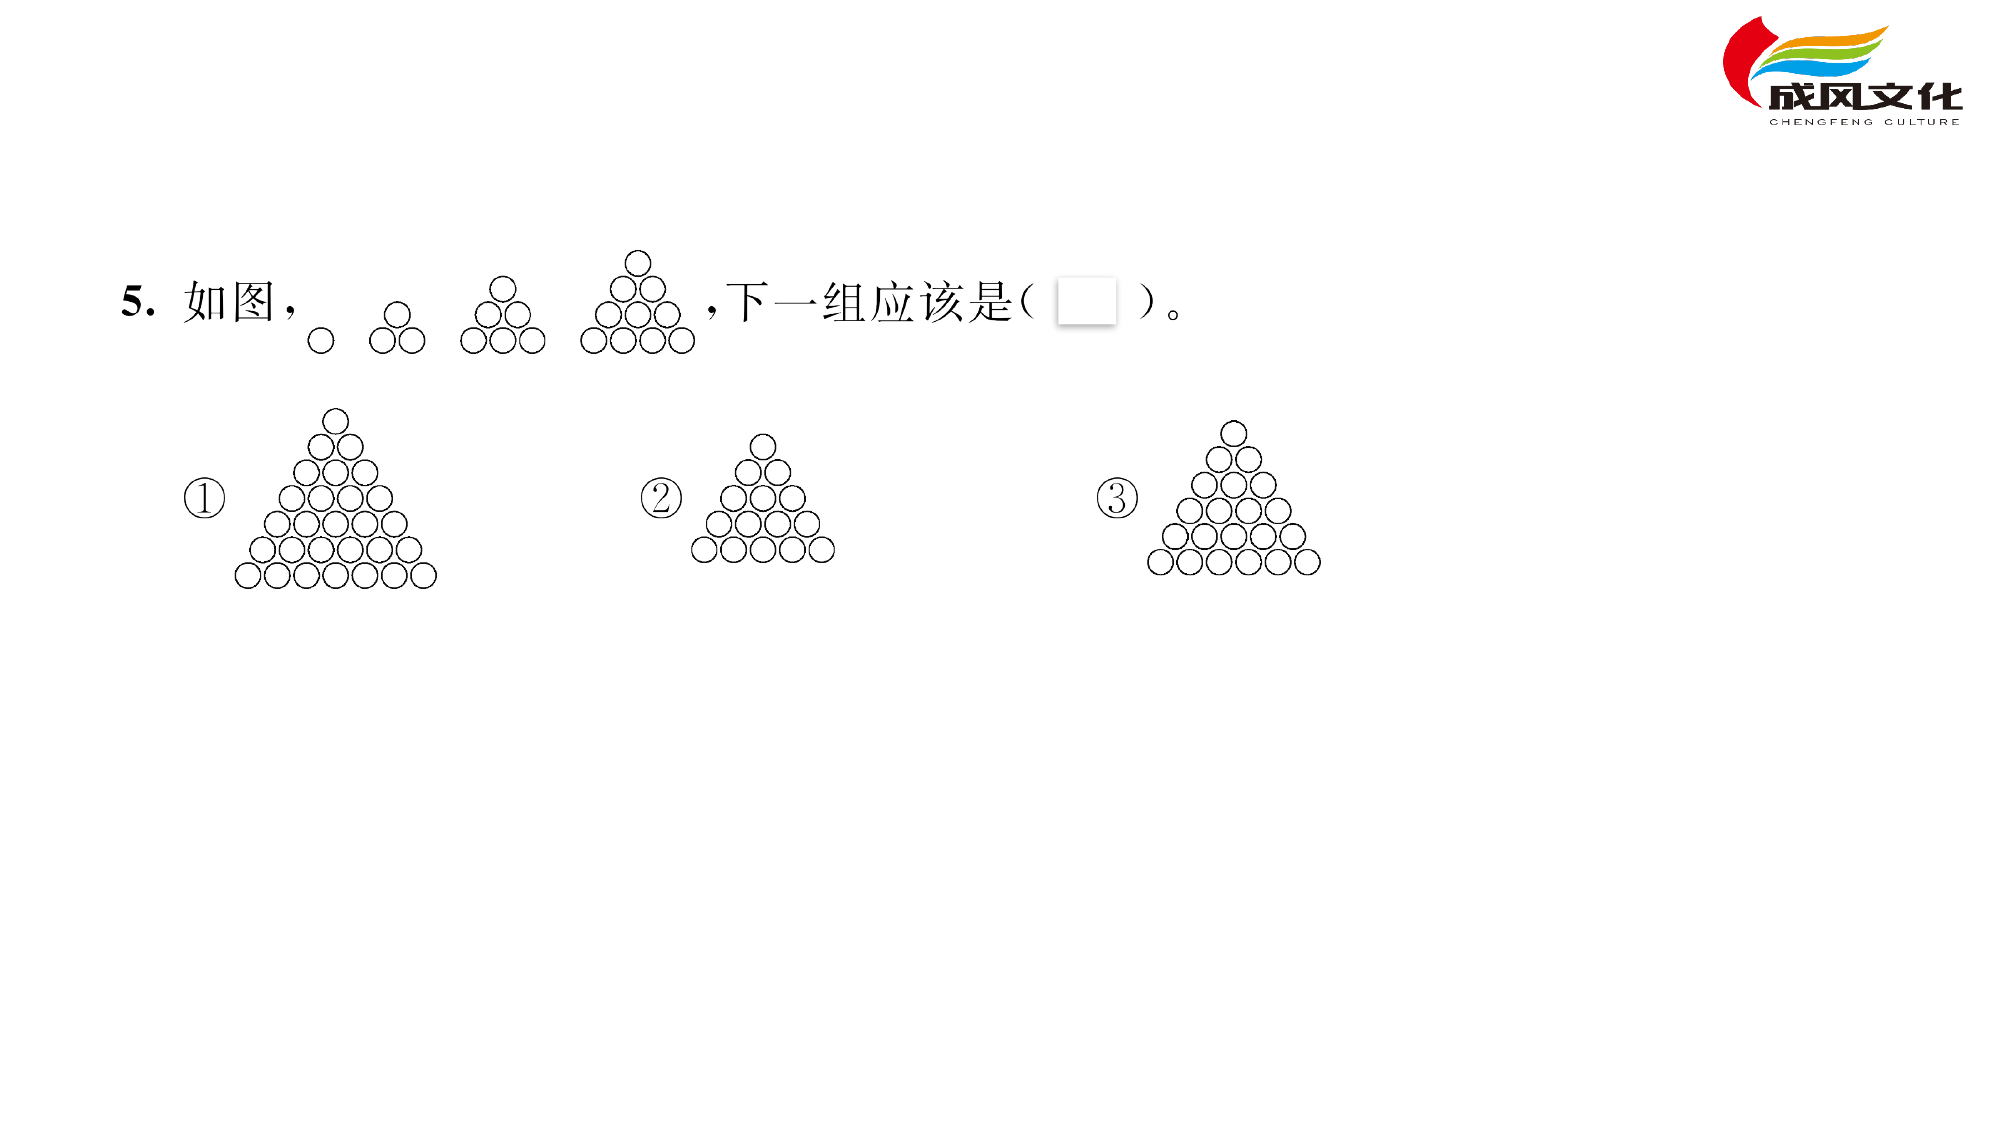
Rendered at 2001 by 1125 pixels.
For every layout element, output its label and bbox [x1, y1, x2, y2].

picture [1708, 0, 1986, 136]
picture [117, 207, 2001, 628]
